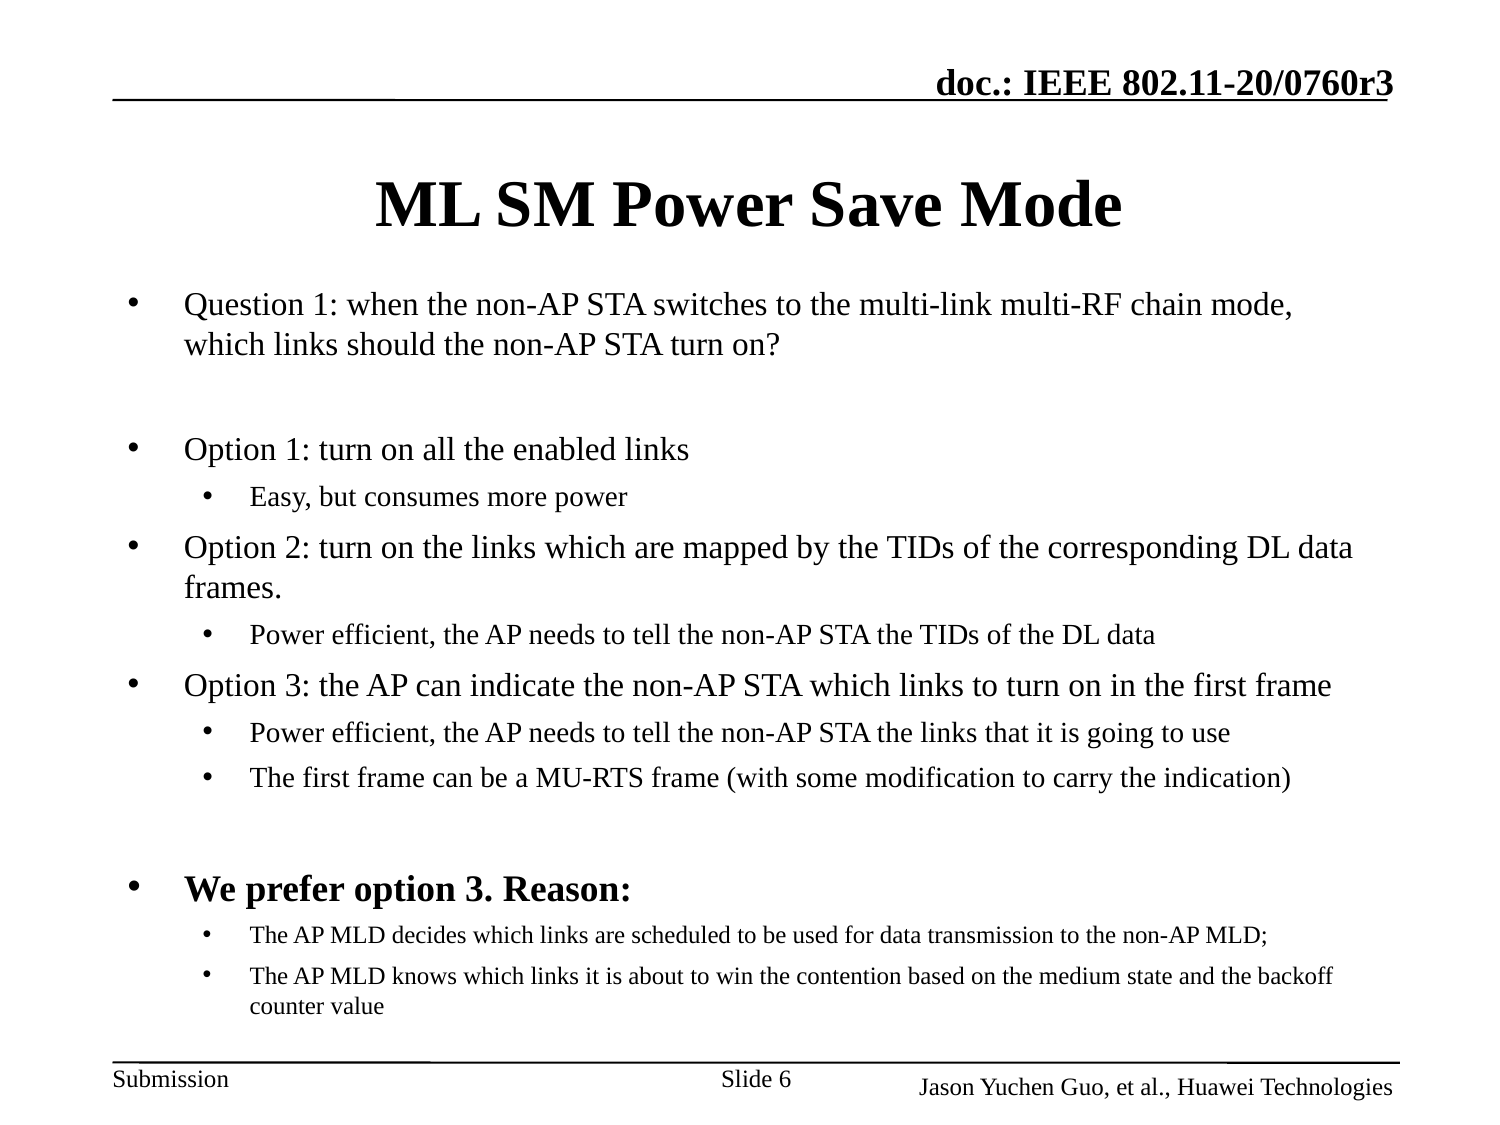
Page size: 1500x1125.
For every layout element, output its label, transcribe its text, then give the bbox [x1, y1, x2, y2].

list Question 1: when the non-AP STA switches to the multi-link multi-RF chain mode, which links should the non-AP STA turn on? Option 1: turn on all the enabled links Easy, but consumes more power Option 2: turn on the links which are mapped by the TIDs of the corresponding DL data frames. Power efficient, the AP needs to tell the non-AP STA the TIDs of the DL data Option 3: the AP can indicate the non-AP STA which links to turn on in the first frame Power efficient, the AP needs to tell the non-AP STA the links that it is going to use The first frame can be a MU-RTS frame (with some modification to carry the indication) We prefer option 3. Reason: The AP MLD decides which links are scheduled to be used for data transmission to the non-AP MLD; The AP MLD knows which links it is about to win the contention based on the medium state and the backoff counter value [112, 274, 1388, 1026]
title ML SM Power Save Mode [112, 112, 1388, 274]
slide_number Slide 6 [712, 1061, 800, 1123]
